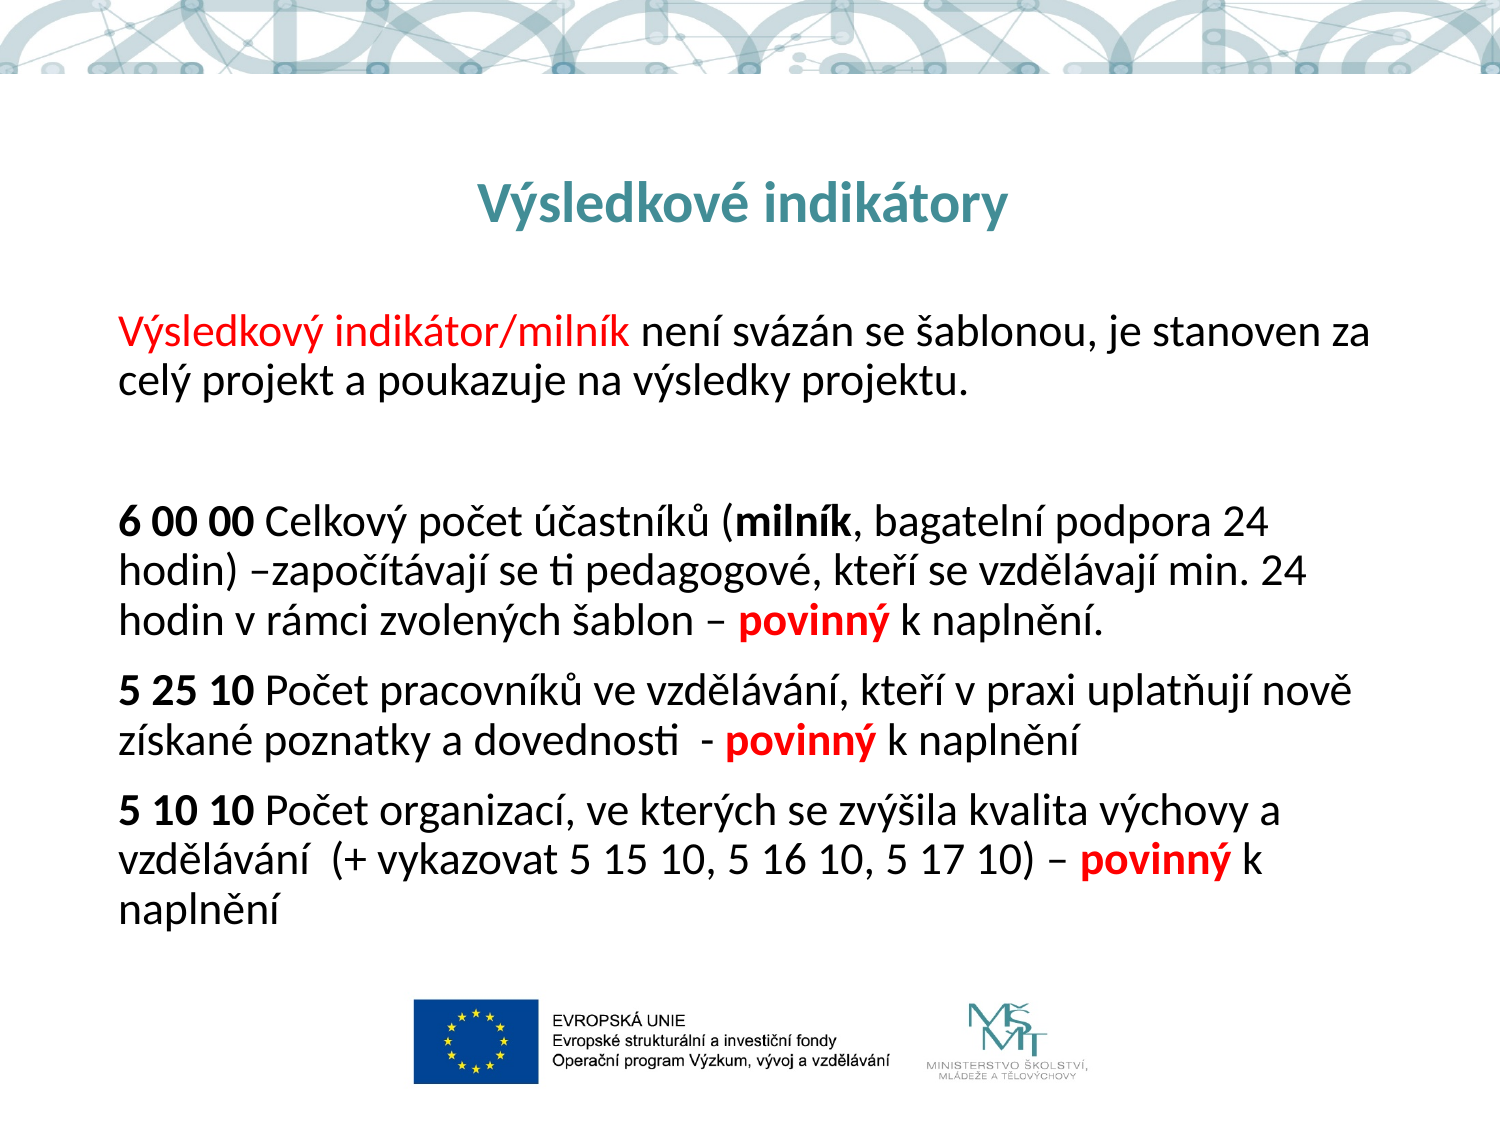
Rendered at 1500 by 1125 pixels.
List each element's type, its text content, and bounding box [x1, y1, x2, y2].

list Výsledkový indikátor/milník není svázán se šablonou, je stanoven za celý projekt a poukazuje na výsledky projektu. 6 00 00 Celkový počet účastníků (milník, bagatelní podpora 24 hodin) –započítávají se ti pedagogové, kteří se vzdělávají min. 24 hodin v rámci zvolených šablon – povinný k naplnění. 5 25 10 Počet pracovníků ve vzdělávání, kteří v praxi uplatňují nově získané poznatky a dovednosti - povinný k naplnění 5 10 10 Počet organizací, ve kterých se zvýšila kvalita výchovy a vzdělávání (+ vykazovat 5 15 10, 5 16 10, 5 17 10) – povinný k naplnění [103, 299, 1397, 957]
title Výsledkové indikátory [103, 129, 1397, 278]
picture [0, 0, 1500, 74]
picture [371, 957, 1129, 1125]
